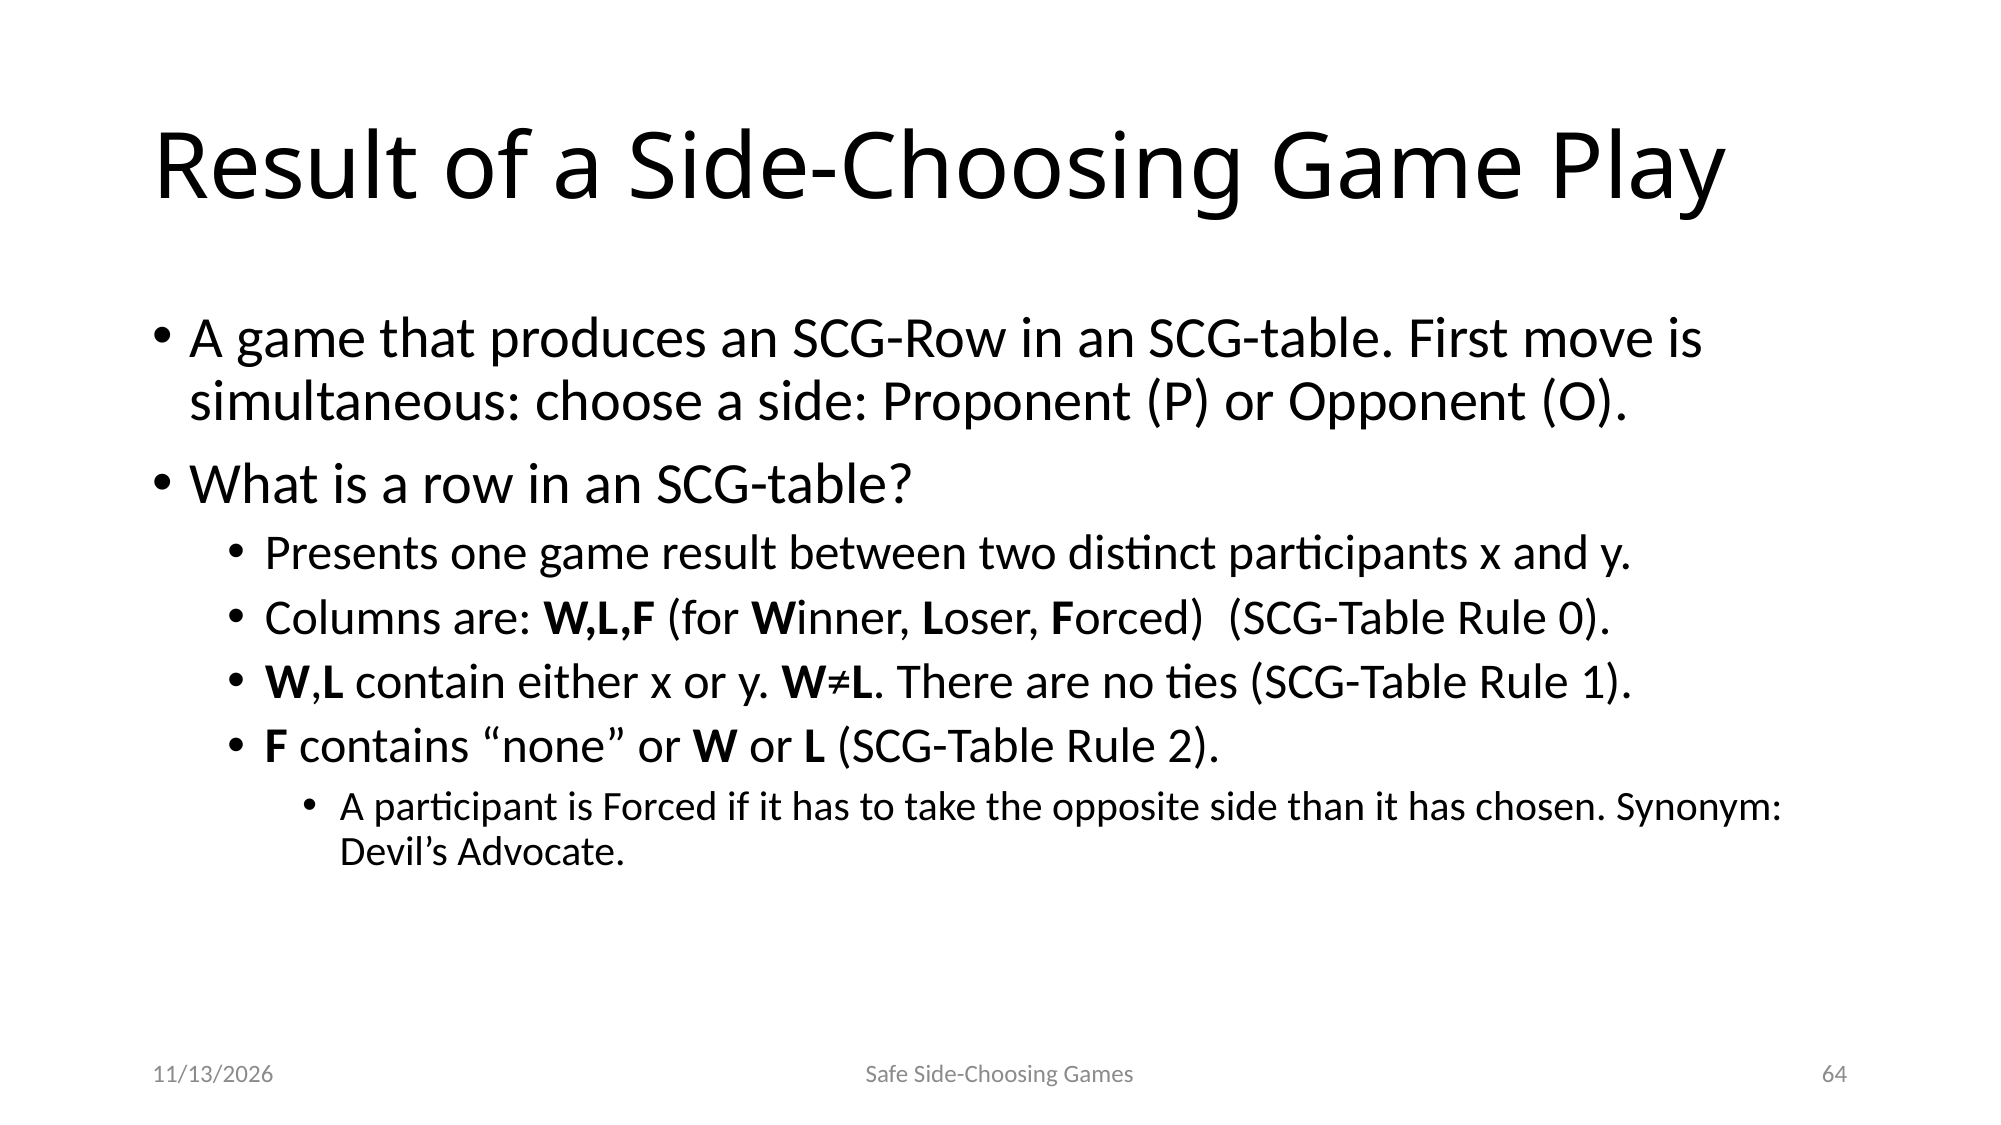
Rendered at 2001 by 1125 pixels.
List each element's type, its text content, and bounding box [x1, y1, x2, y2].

slide_number 64 [1412, 1042, 1863, 1103]
title Result of a Side-Choosing Game Play [137, 59, 1863, 278]
footer Safe Side-Choosing Games [662, 1042, 1338, 1103]
list A game that produces an SCG-Row in an SCG-table. First move is simultaneous: choose a side: Proponent (P) or Opponent (O). What is a row in an SCG-table? Presents one game result between two distinct participants x and y. Columns are: W,L,F (for Winner, Loser, Forced) (SCG-Table Rule 0). W,L contain either x or y. W≠L. There are no ties (SCG-Table Rule 1). F contains “none” or W or L (SCG-Table Rule 2). A participant is Forced if it has to take the opposite side than it has chosen. Synonym: Devil’s Advocate. [137, 299, 1863, 1014]
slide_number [137, 1042, 588, 1103]
